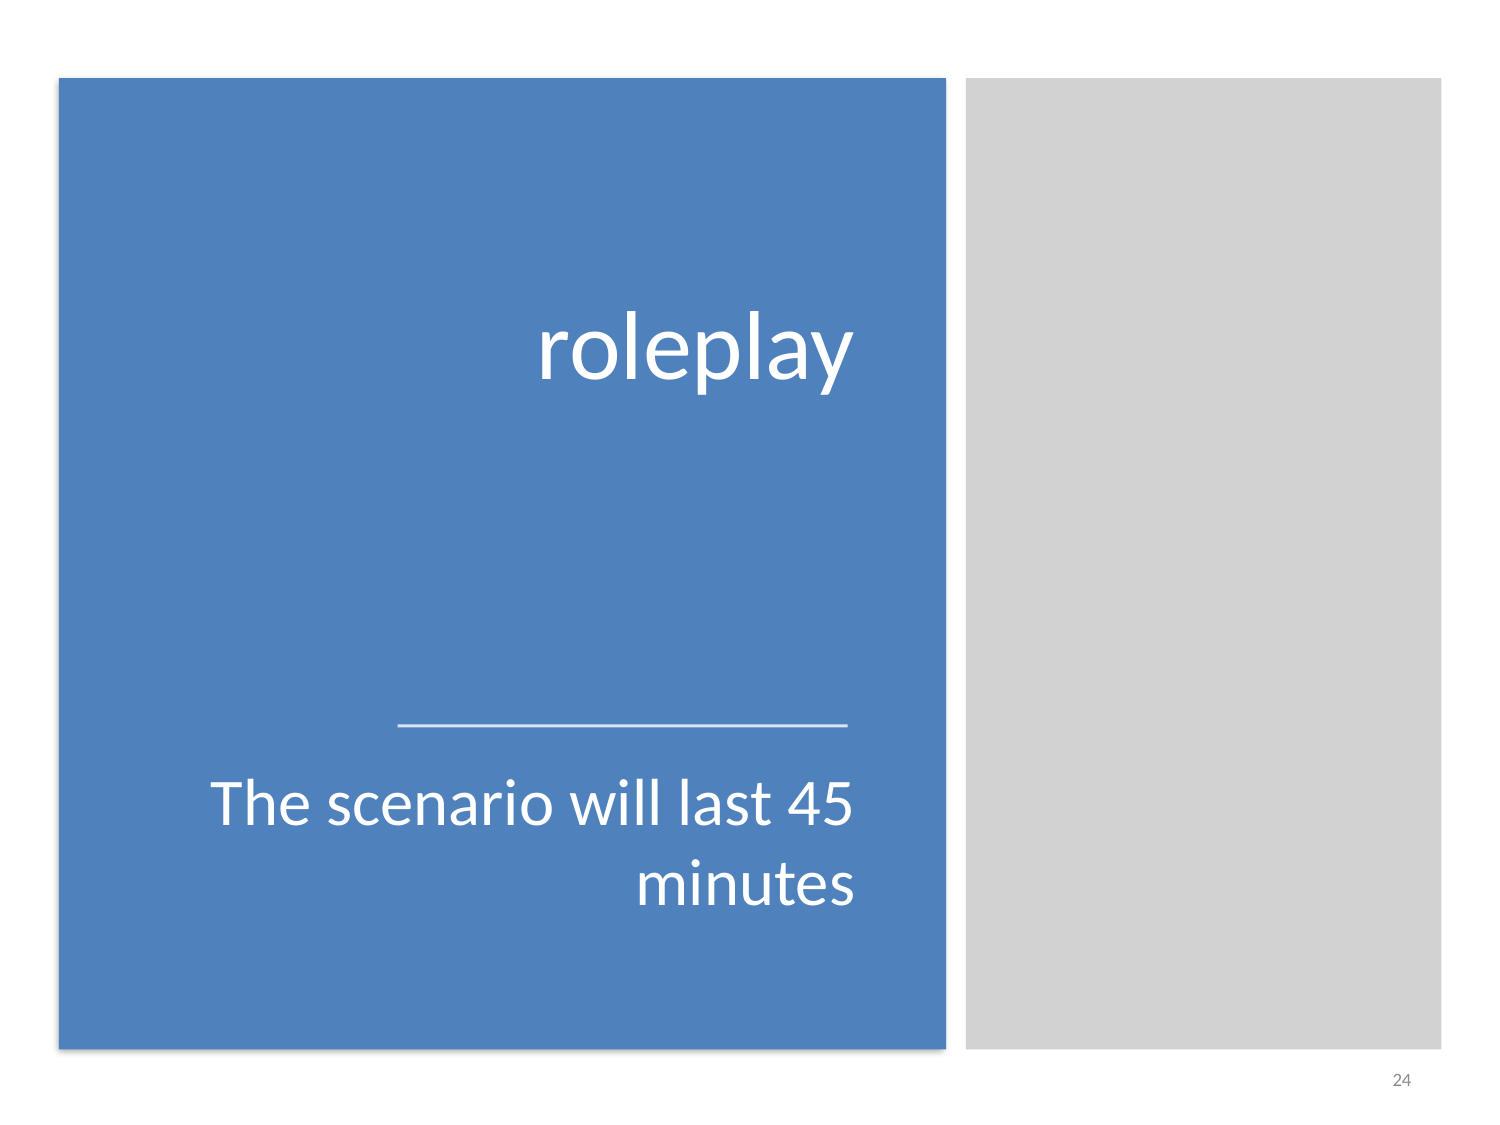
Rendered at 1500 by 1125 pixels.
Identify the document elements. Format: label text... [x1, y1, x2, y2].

subtitle The scenario will last 45 minutes [137, 751, 871, 956]
slide_number 24 [1336, 1051, 1427, 1110]
title roleplay [137, 208, 871, 707]
text_box [58, 77, 947, 1050]
text_box [964, 76, 1443, 1051]
